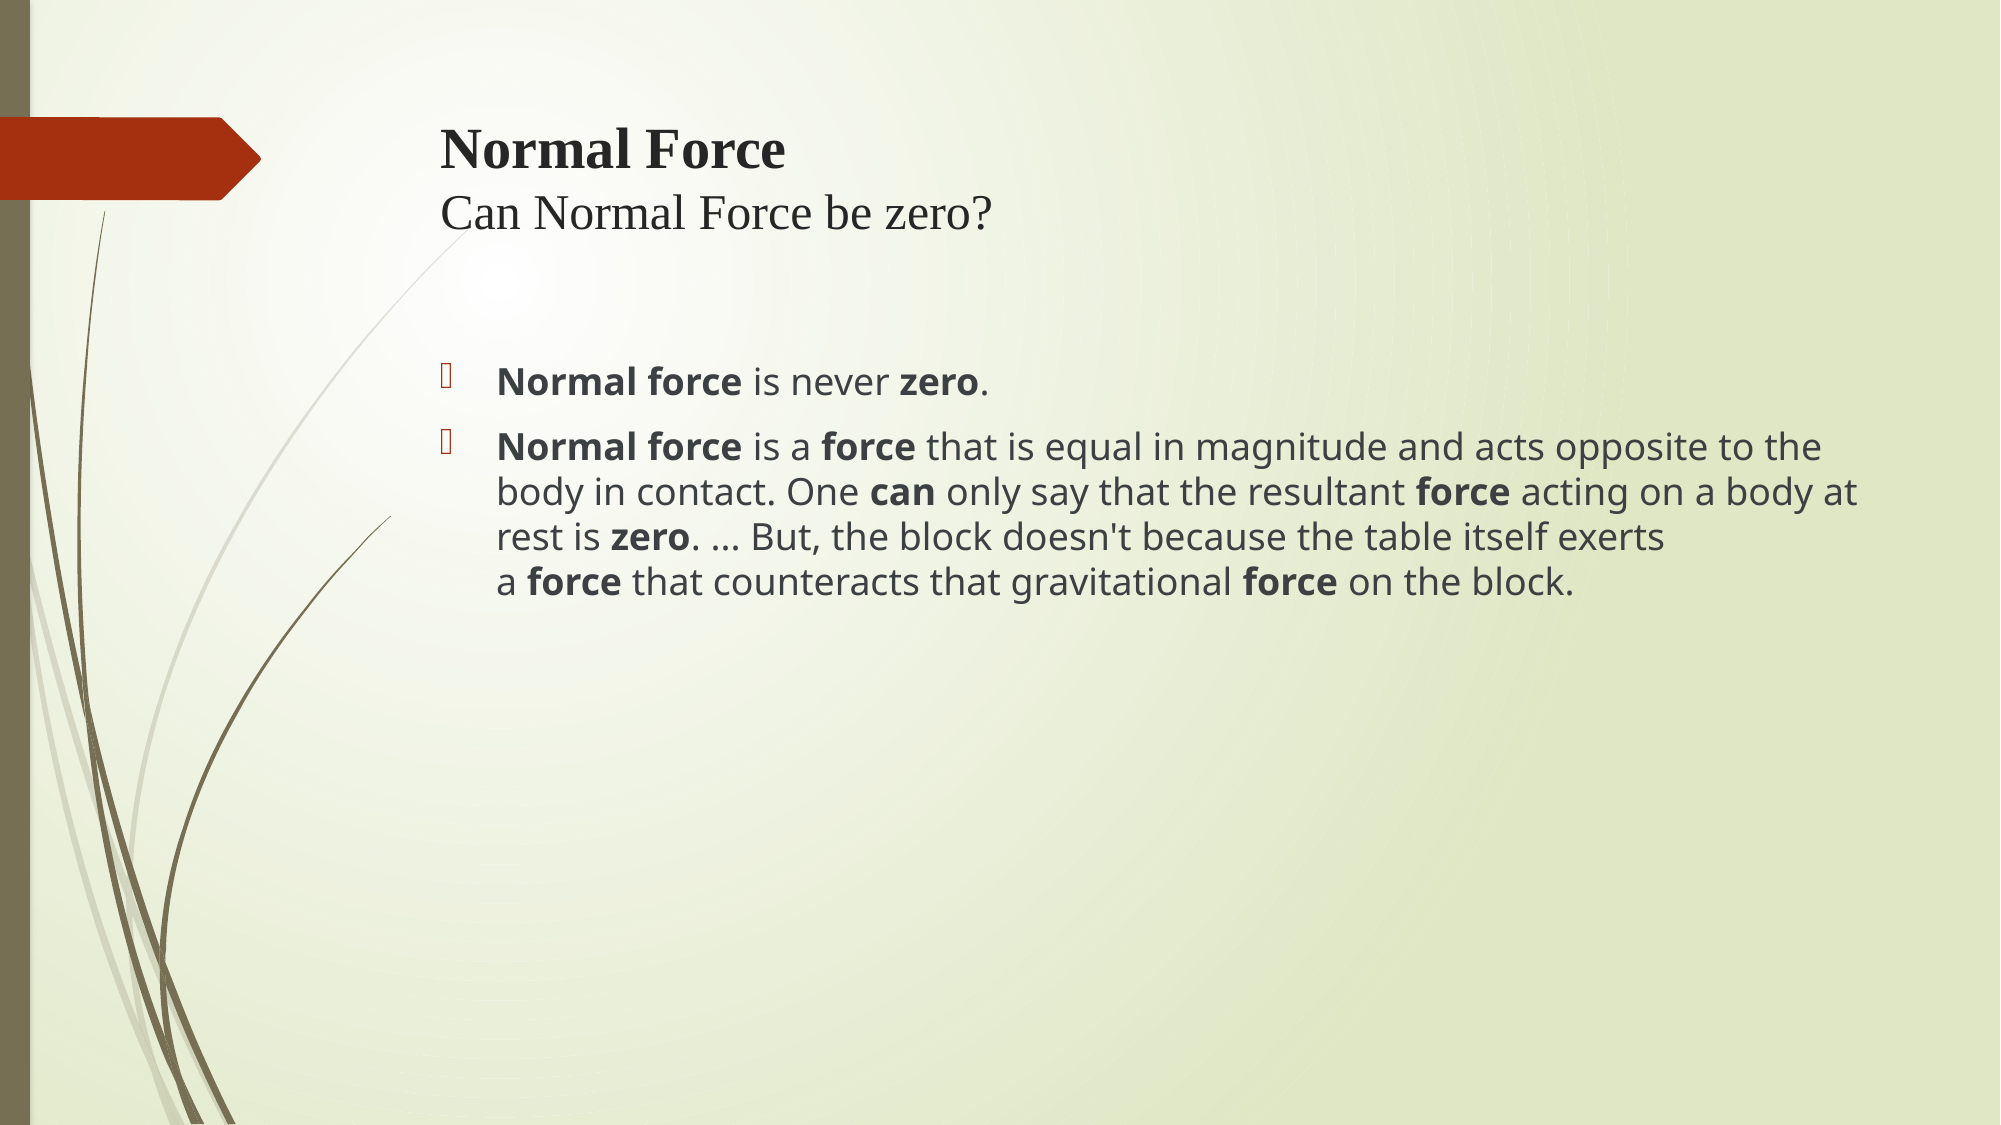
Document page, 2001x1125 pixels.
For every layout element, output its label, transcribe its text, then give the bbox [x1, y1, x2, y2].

list Normal force is never zero. Normal force is a force that is equal in magnitude and acts opposite to the body in contact. One can only say that the resultant force acting on a body at rest is zero. ... But, the block doesn't because the table itself exerts a force that counteracts that gravitational force on the block. [424, 350, 1888, 970]
title Normal Force Can Normal Force be zero? [425, 102, 1888, 313]
